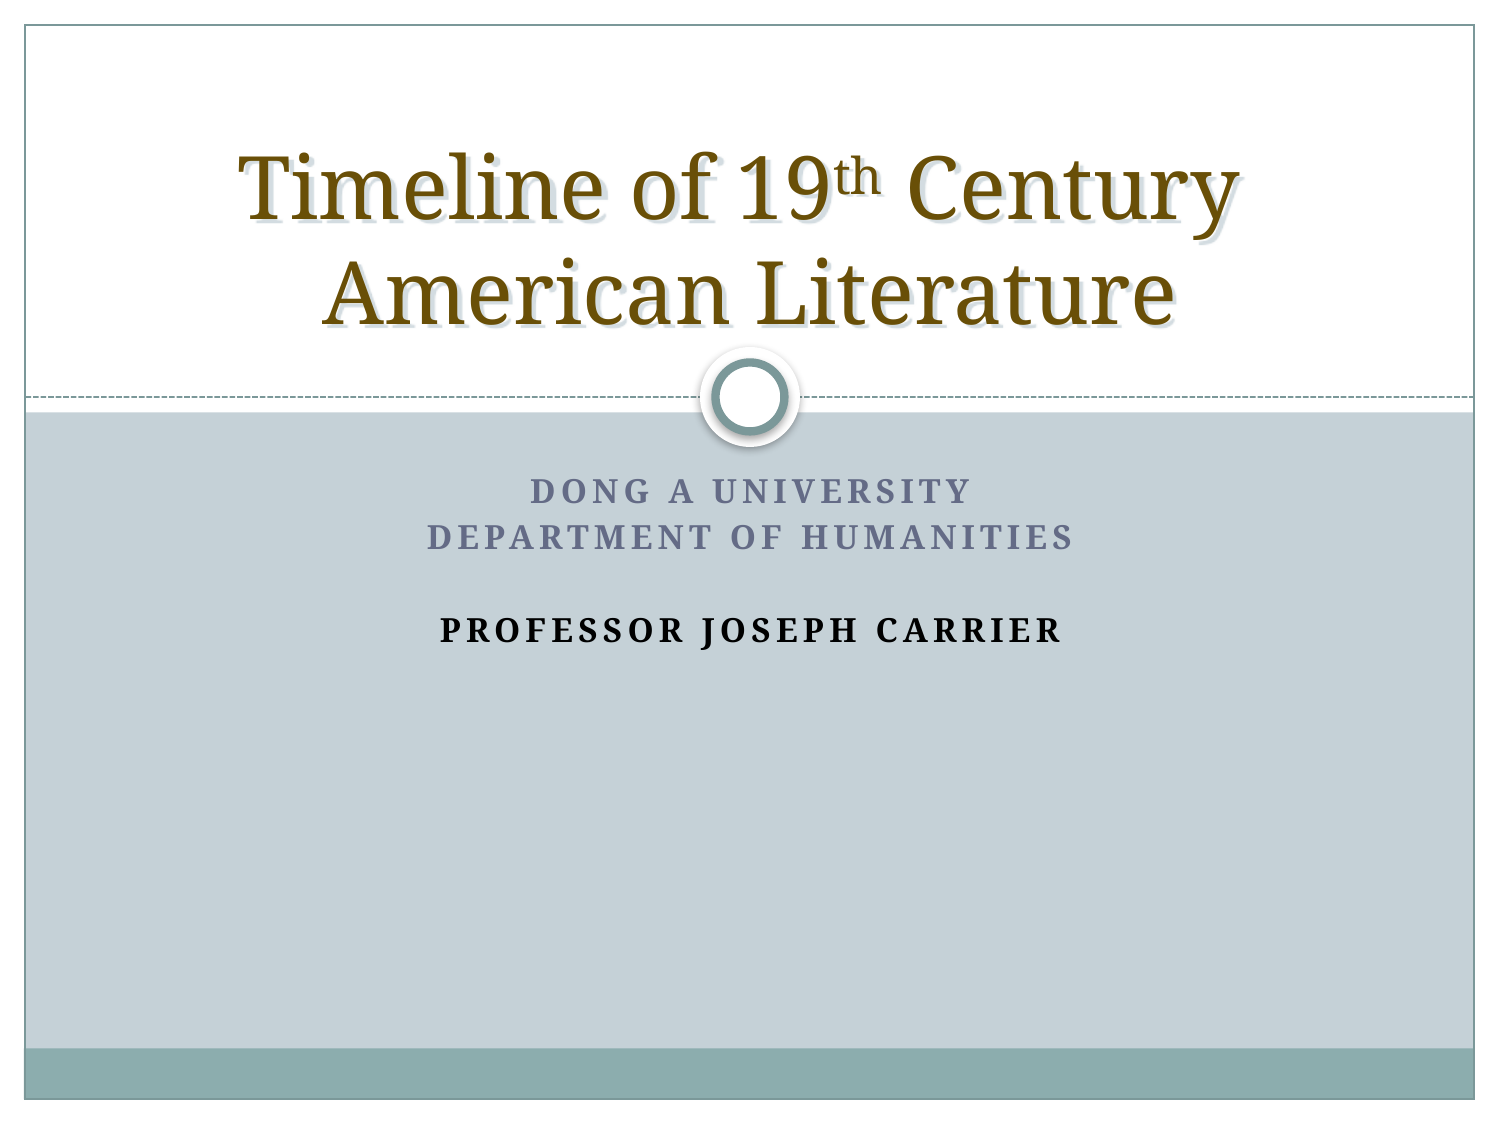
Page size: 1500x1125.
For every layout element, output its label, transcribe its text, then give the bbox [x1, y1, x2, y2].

subtitle Dong A University Department of Humanities Professor Joseph Carrier [225, 462, 1275, 750]
title Timeline of 19th Century American Literature [112, 62, 1388, 350]
